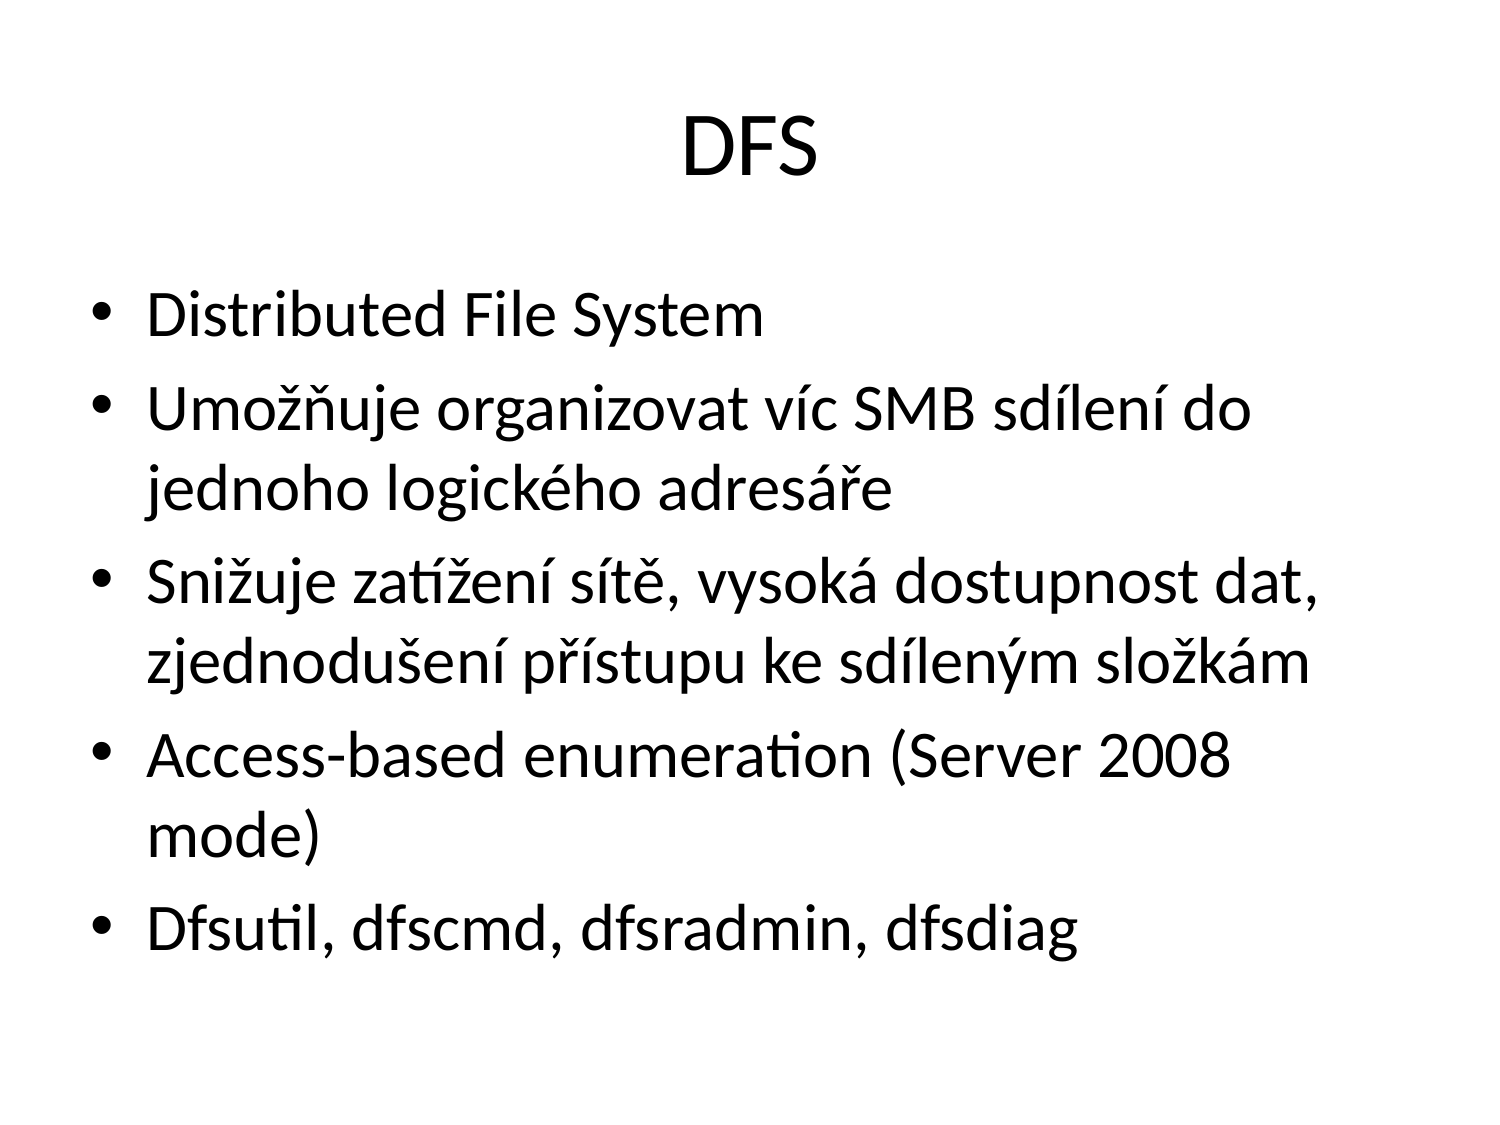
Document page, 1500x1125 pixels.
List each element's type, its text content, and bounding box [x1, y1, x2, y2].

title DFS [75, 45, 1425, 233]
list Distributed File System Umožňuje organizovat víc SMB sdílení do jednoho logického adresáře Snižuje zatížení sítě, vysoká dostupnost dat, zjednodušení přístupu ke sdíleným složkám Access-based enumeration (Server 2008 mode) Dfsutil, dfscmd, dfsradmin, dfsdiag [75, 262, 1425, 1005]
